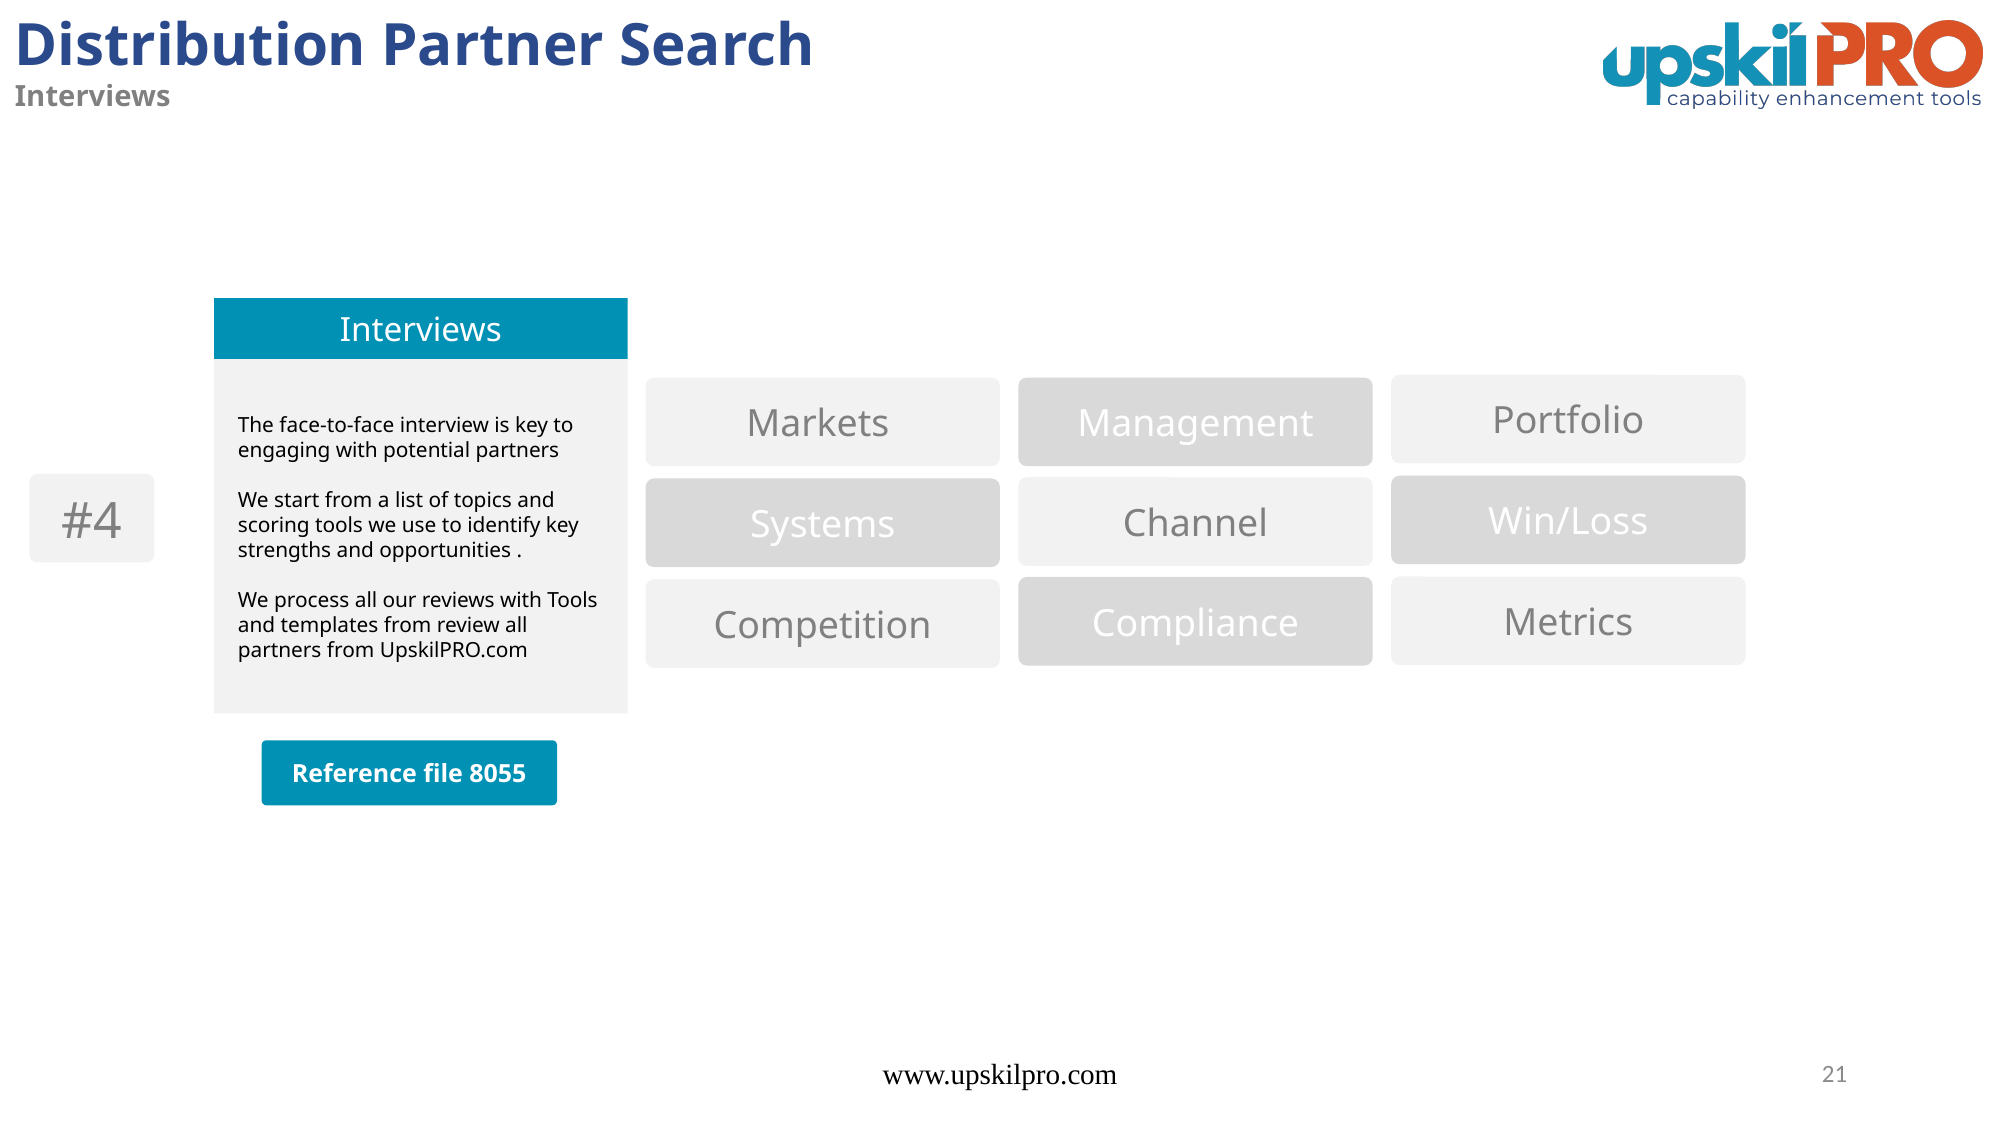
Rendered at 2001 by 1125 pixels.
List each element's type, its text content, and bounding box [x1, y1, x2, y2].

text_box Compliance [1018, 576, 1373, 666]
text_box Portfolio [1391, 374, 1746, 464]
picture [1603, 20, 1983, 109]
text_box Markets [645, 377, 1000, 467]
slide_number 21 [1412, 1042, 1863, 1103]
text_box Management [1018, 377, 1373, 467]
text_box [214, 297, 628, 714]
text_box Competition [645, 579, 1000, 668]
text_box #4 [29, 473, 155, 563]
text_box Win/Loss [1391, 475, 1746, 565]
text_box Metrics [1391, 576, 1746, 666]
text_box Systems [645, 478, 1000, 568]
text_box Channel [1018, 477, 1373, 566]
text_box Distribution Partner Search Interviews [0, 0, 1563, 120]
footer www.upskilpro.com [662, 1042, 1338, 1103]
text_box Reference file 8055 [261, 740, 558, 806]
